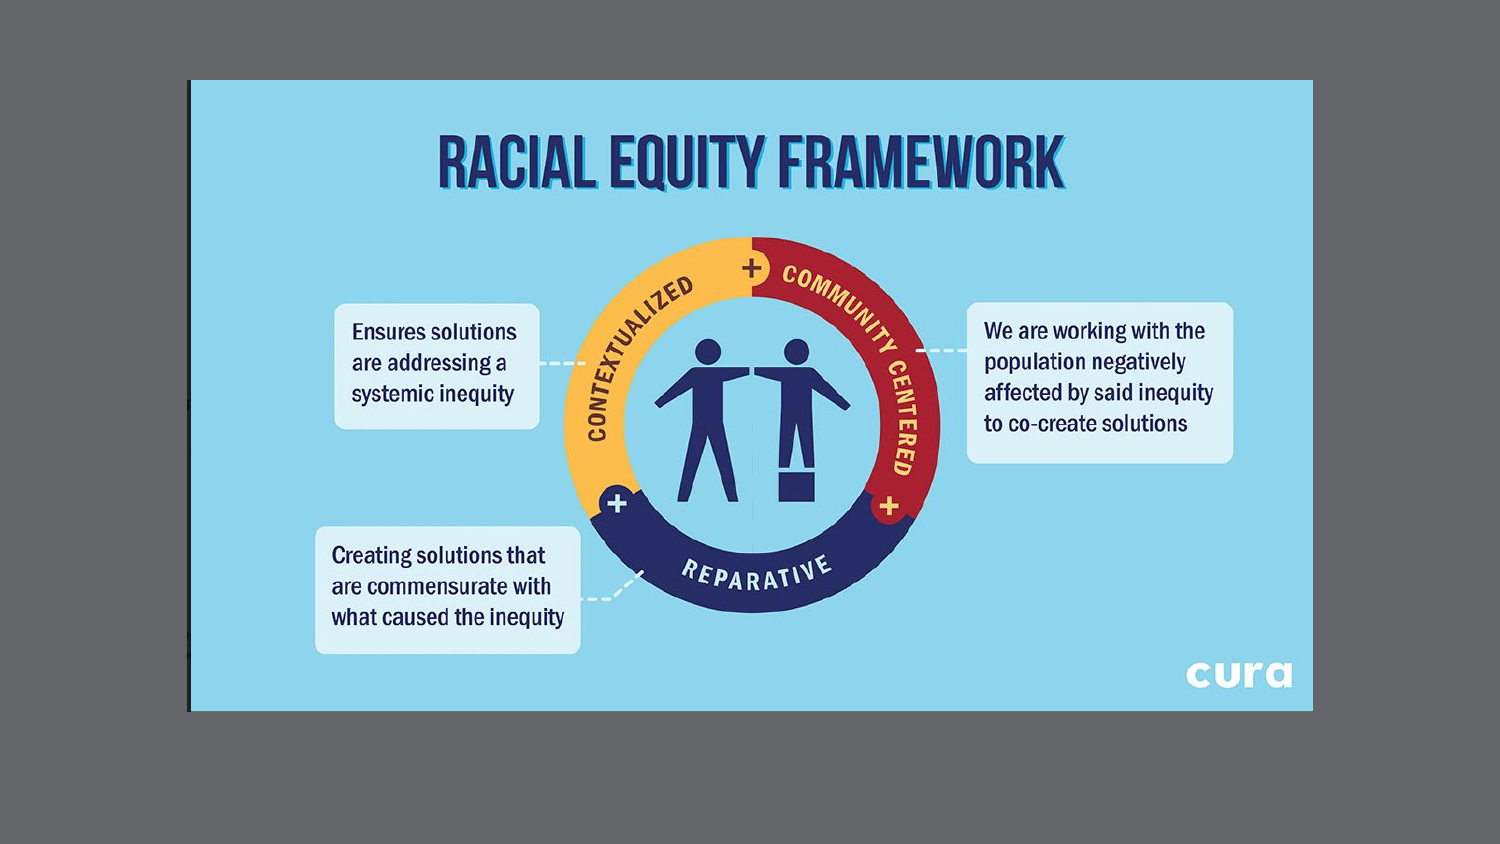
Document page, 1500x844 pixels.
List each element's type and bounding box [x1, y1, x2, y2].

picture [187, 79, 1313, 712]
